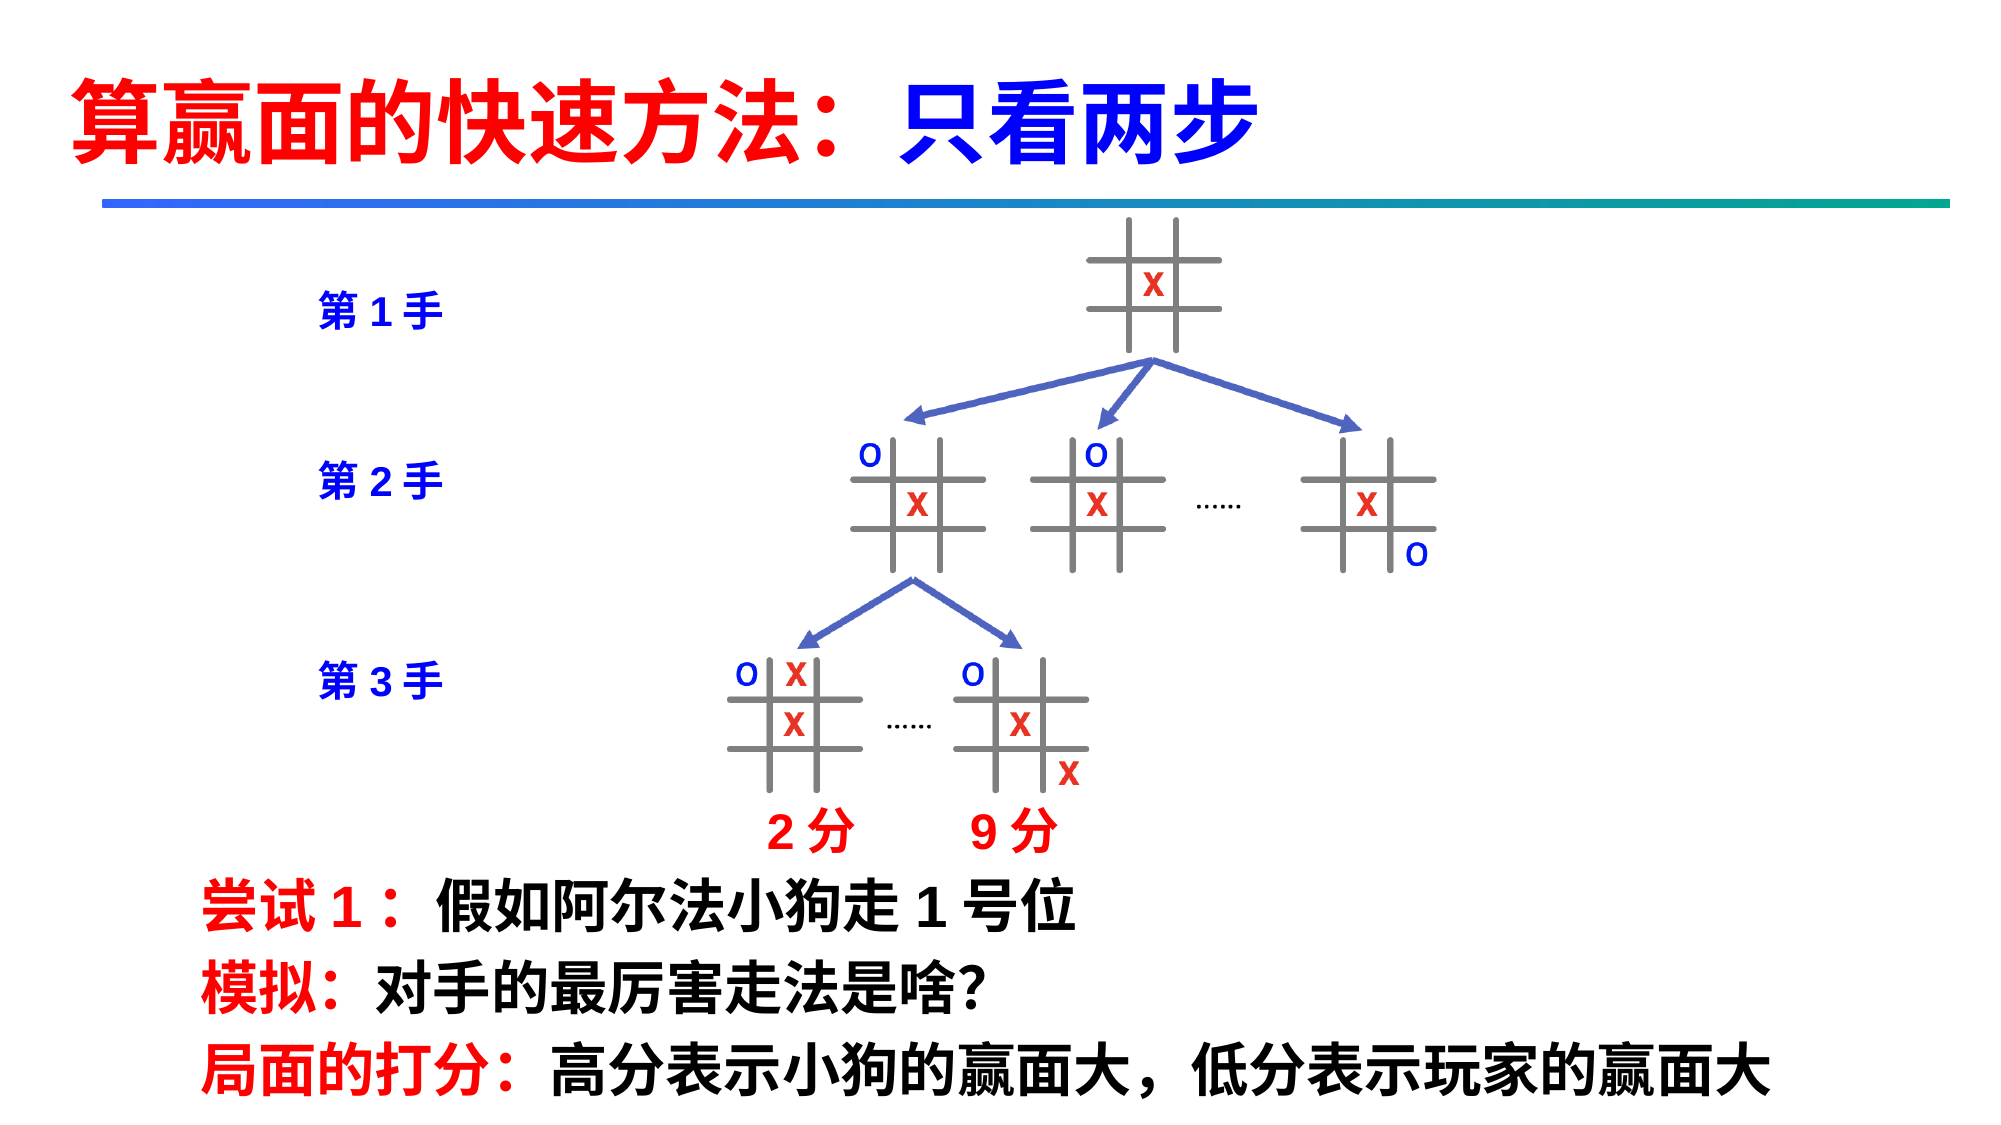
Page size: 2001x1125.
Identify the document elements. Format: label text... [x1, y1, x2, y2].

title 算赢面的快速方法：只看两步 [54, 31, 1946, 209]
text_box 第1手 第2手 第3手 [303, 277, 469, 861]
picture [716, 209, 1446, 804]
list 尝试1：假如阿尔法小狗走1号位 模拟：对手的最厉害走法是啥？ 局面的打分：高分表示小狗的赢面大，低分表示玩家的赢面大 [184, 861, 2000, 968]
text_box 2分 9分 [751, 812, 1308, 899]
